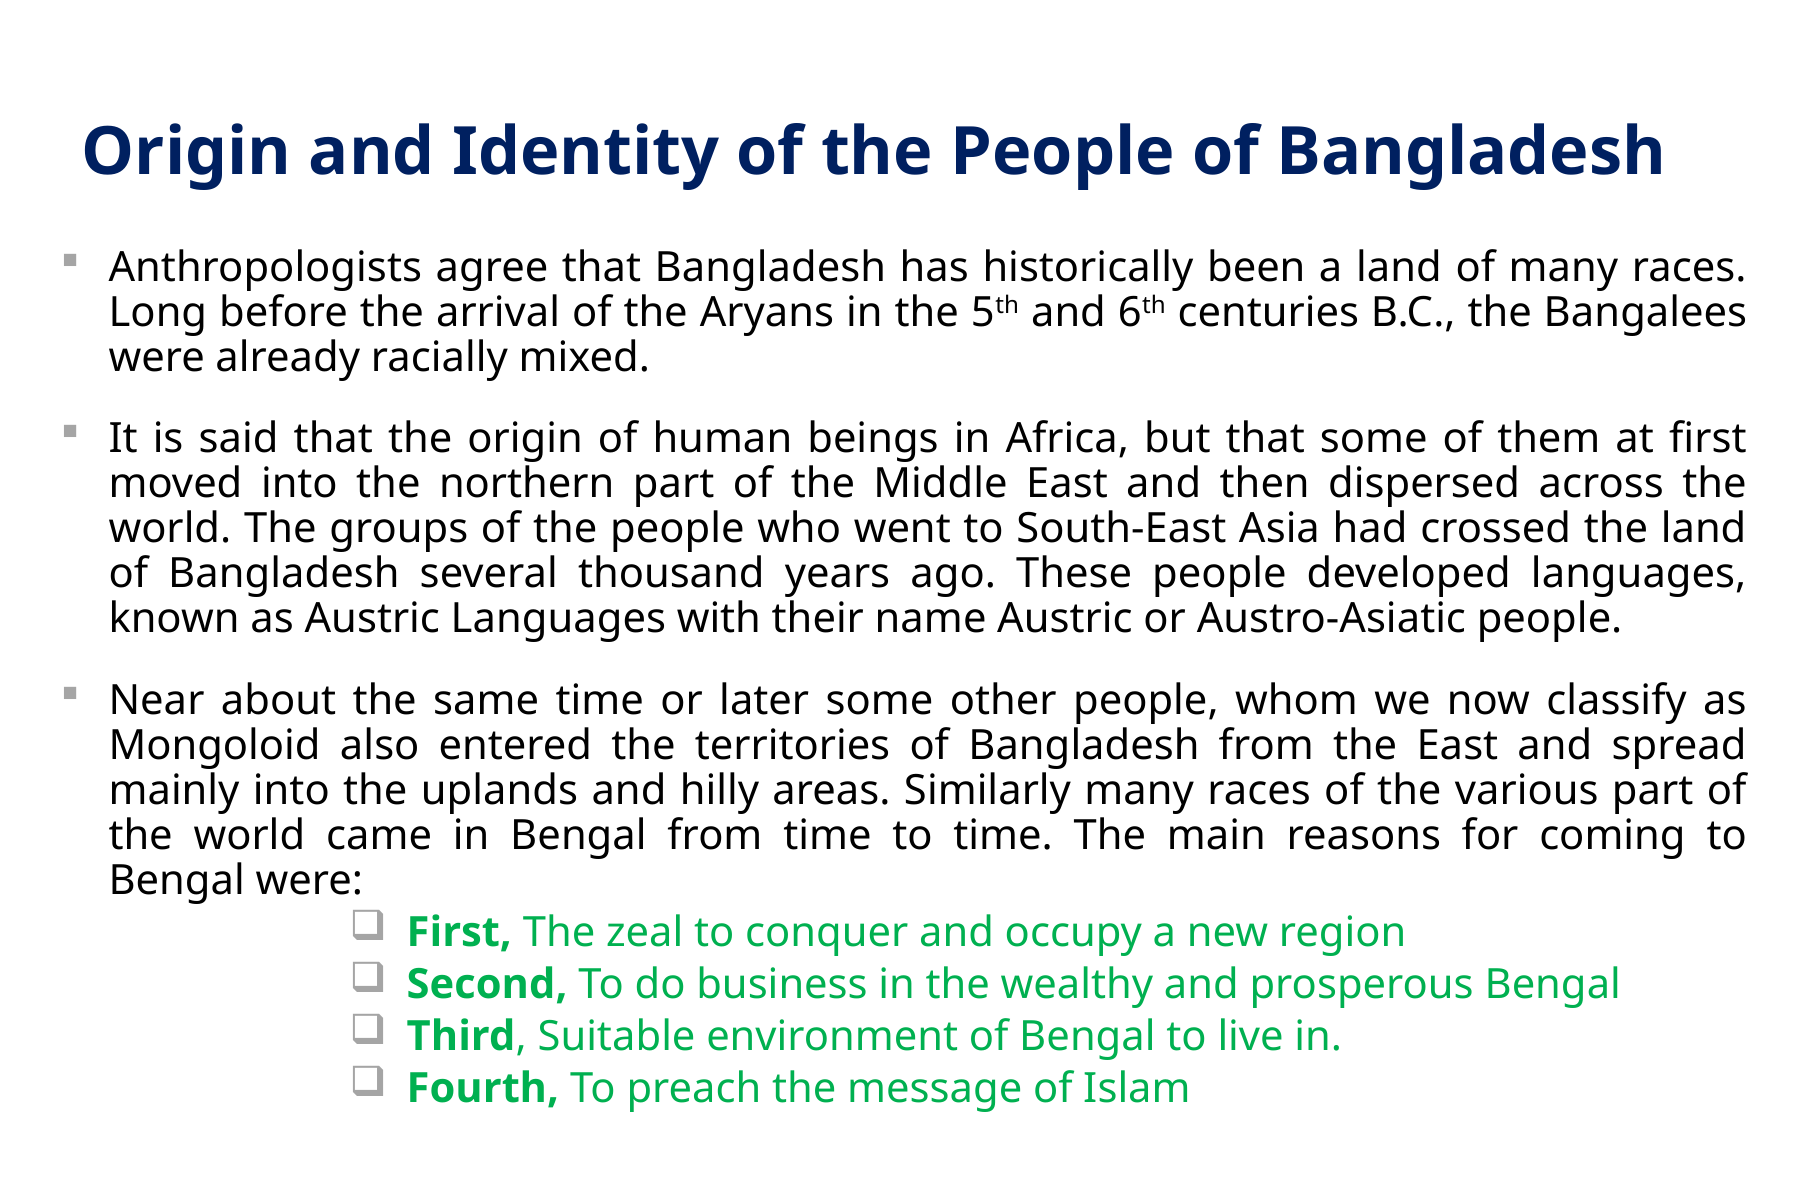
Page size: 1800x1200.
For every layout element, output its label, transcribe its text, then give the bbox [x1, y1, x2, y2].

list Anthropologists agree that Bangladesh has historically been a land of many races. Long before the arrival of the Aryans in the 5th and 6th centuries B.C., the Bangalees were already racially mixed. It is said that the origin of human beings in Africa, but that some of them at first moved into the northern part of the Middle East and then dispersed across the world. The groups of the people who went to South-East Asia had crossed the land of Bangladesh several thousand years ago. These people developed languages, known as Austric Languages with their name Austric or Austro-Asiatic people. Near about the same time or later some other people, whom we now classify as Mongoloid also entered the territories of Bangladesh from the East and spread mainly into the uplands and hilly areas. Similarly many races of the various part of the world came in Bengal from time to time. The main reasons for coming to Bengal were: First, The zeal to conquer and occupy a new region Second, To do business in the wealthy and prosperous Bengal Third, Suitable environment of Bengal to live in. Fourth, To preach the message of Islam [24, 237, 1763, 1200]
title Origin and Identity of the People of Bangladesh [0, 75, 1750, 225]
